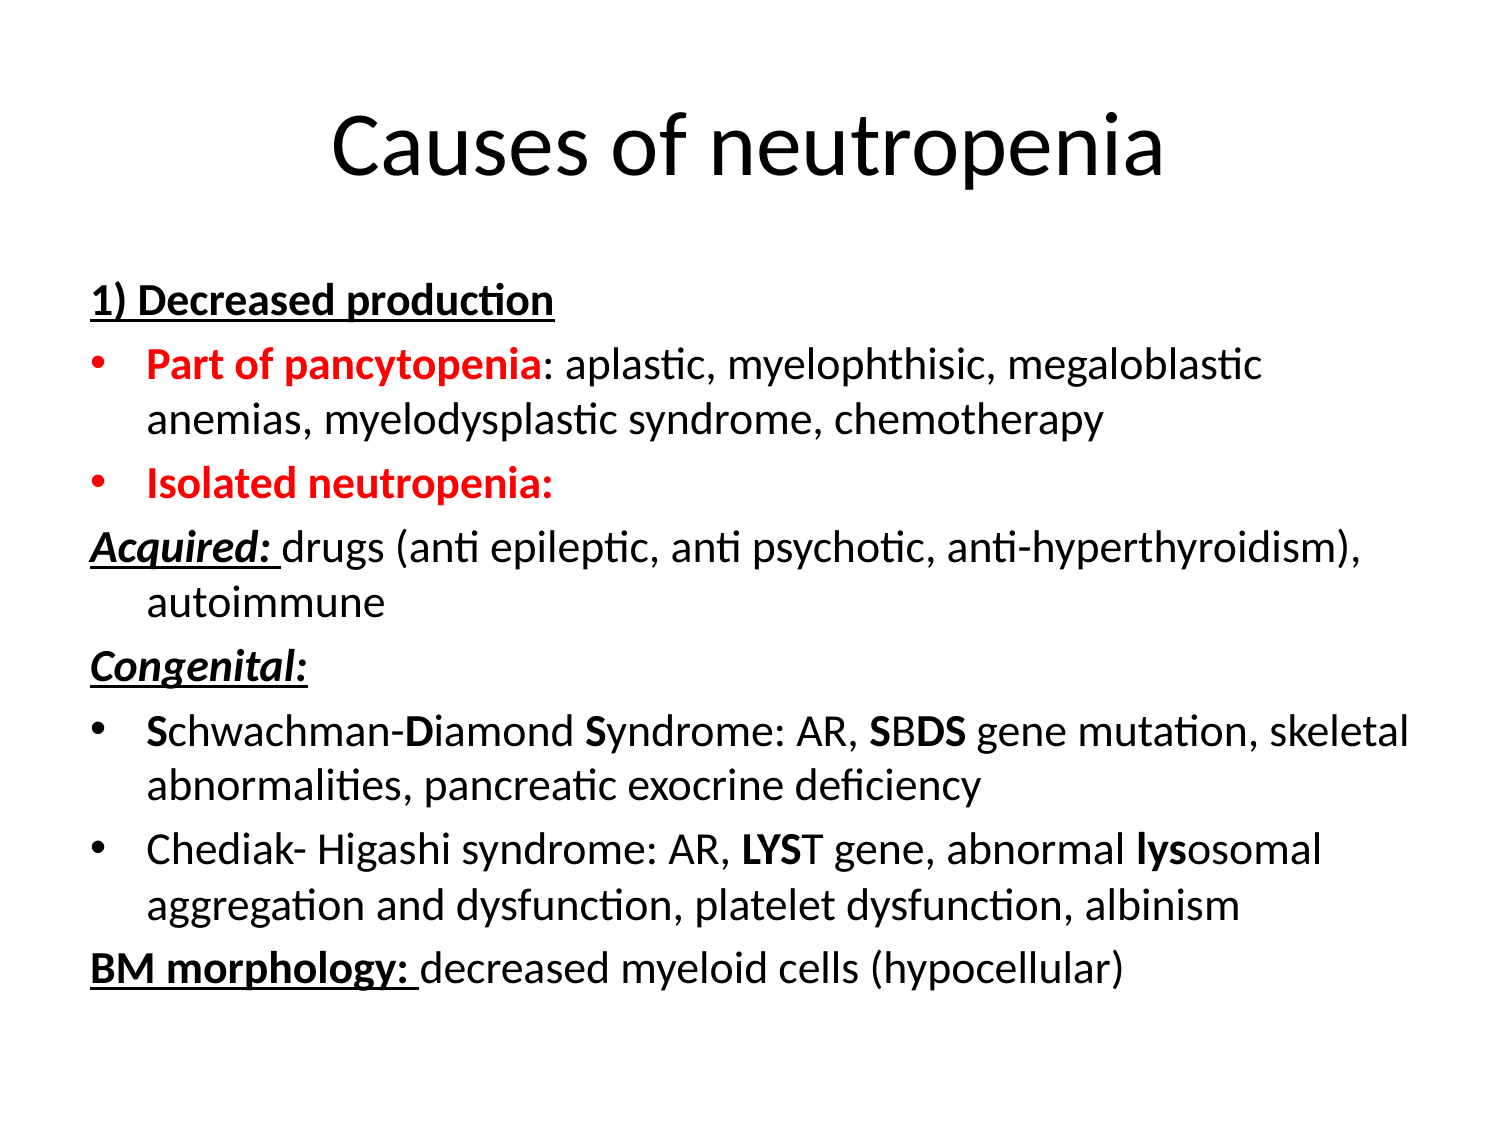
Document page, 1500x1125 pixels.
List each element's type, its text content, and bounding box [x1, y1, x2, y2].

title Causes of neutropenia [75, 45, 1425, 233]
list 1) Decreased production Part of pancytopenia: aplastic, myelophthisic, megaloblastic anemias, myelodysplastic syndrome, chemotherapy Isolated neutropenia: Acquired: drugs (anti epileptic, anti psychotic, anti-hyperthyroidism), autoimmune Congenital: Schwachman-Diamond Syndrome: AR, SBDS gene mutation, skeletal abnormalities, pancreatic exocrine deficiency Chediak- Higashi syndrome: AR, LYST gene, abnormal lysosomal aggregation and dysfunction, platelet dysfunction, albinism BM morphology: decreased myeloid cells (hypocellular) [75, 262, 1425, 1038]
